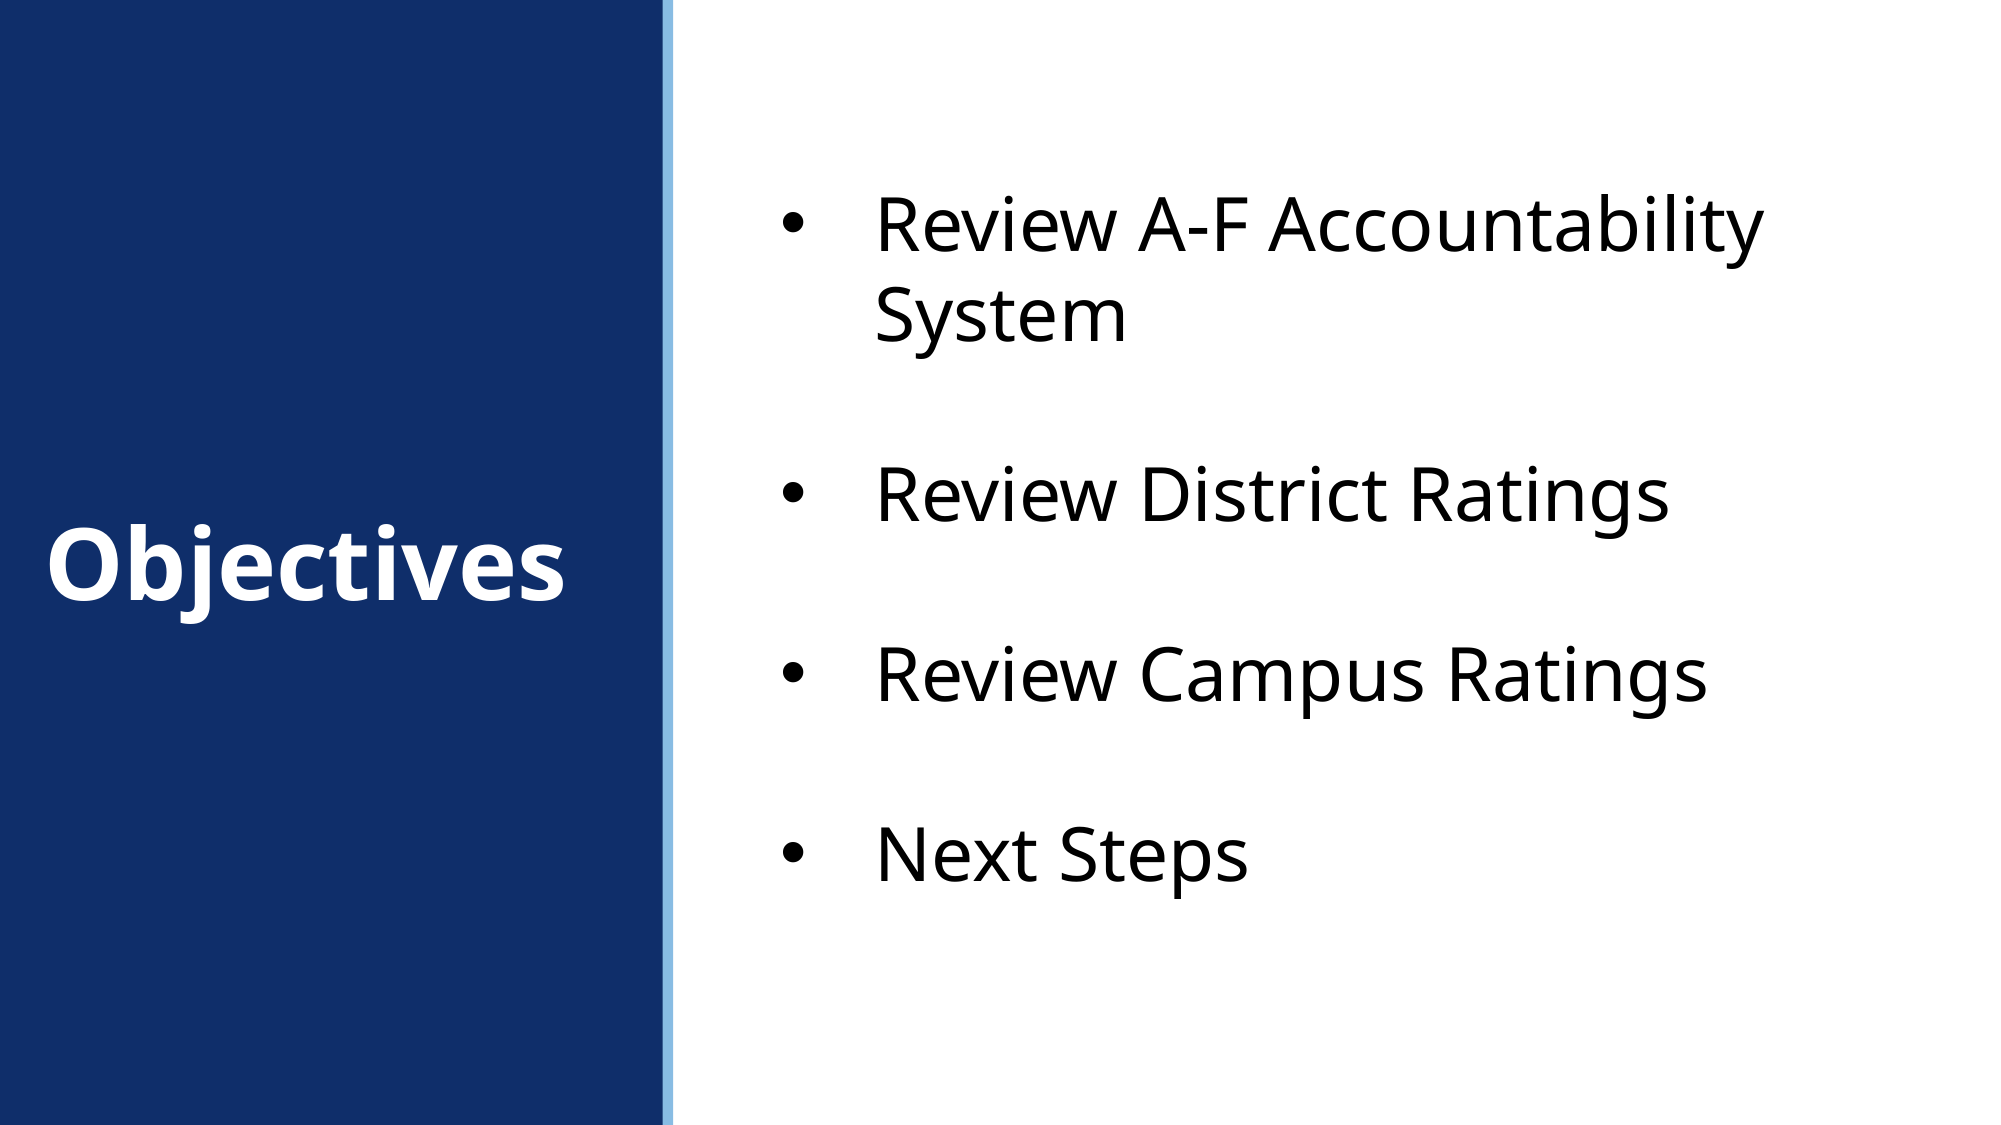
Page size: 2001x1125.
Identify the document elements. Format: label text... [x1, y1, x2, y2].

title Objectives [29, 253, 615, 629]
text_box Review A-F Accountability System Review District Ratings Review Campus Ratings Next Steps [765, 169, 1840, 939]
